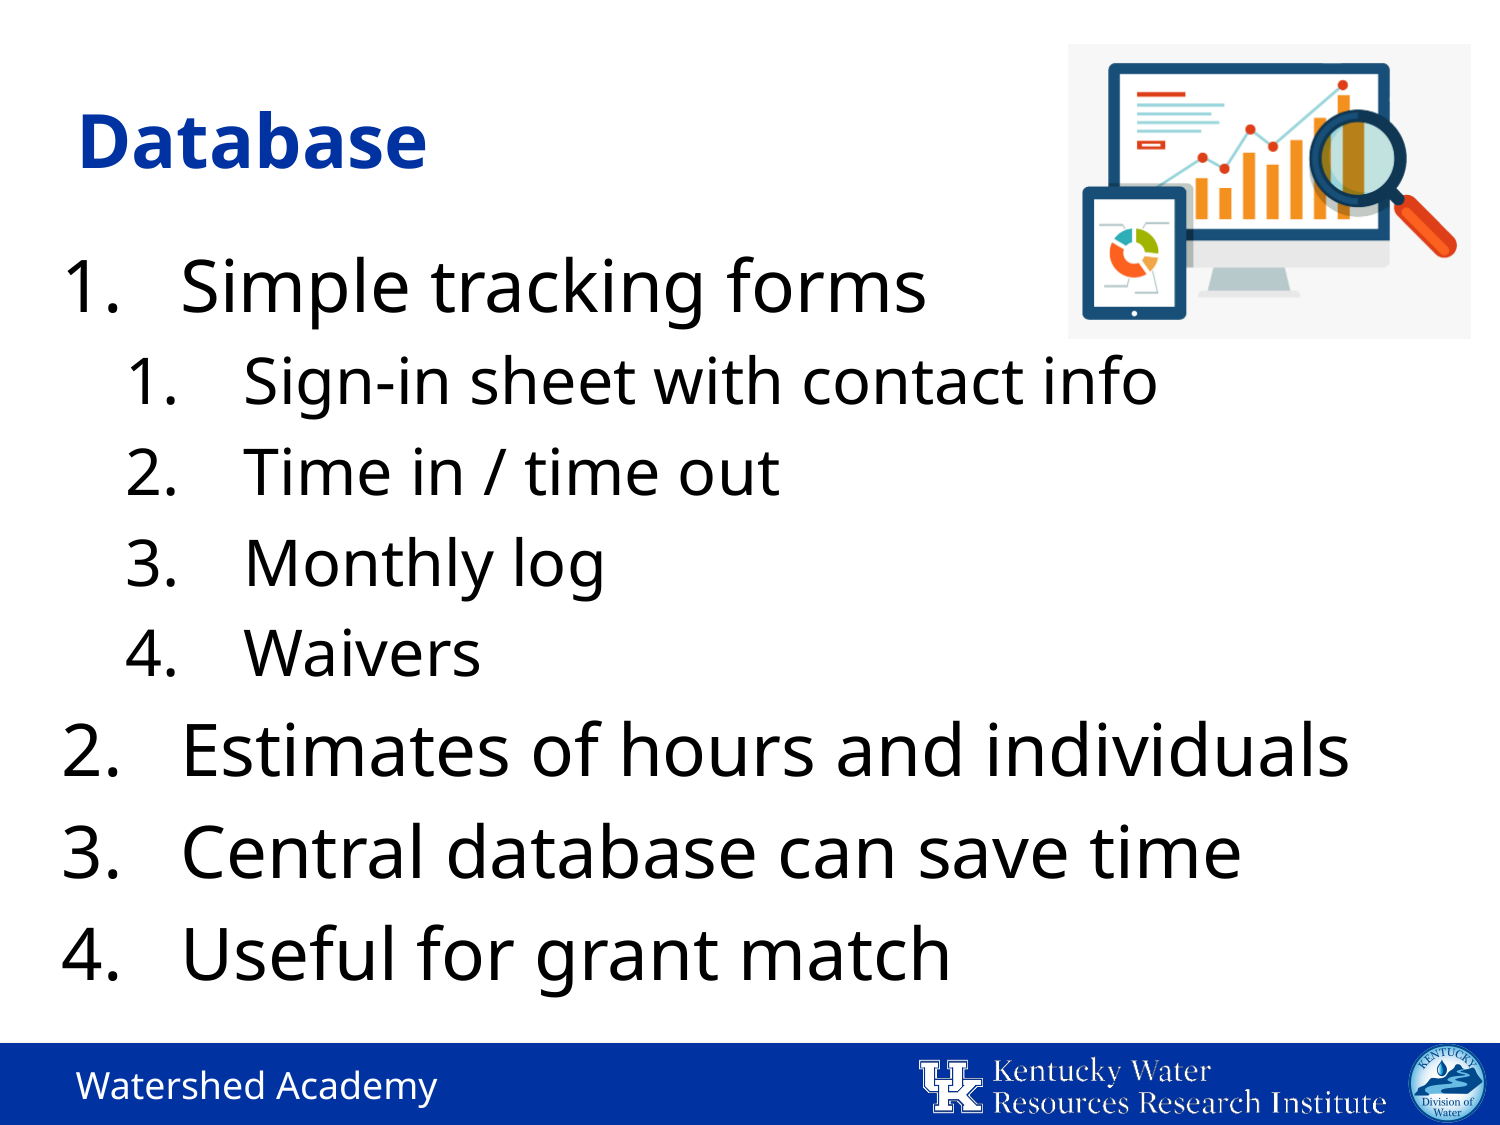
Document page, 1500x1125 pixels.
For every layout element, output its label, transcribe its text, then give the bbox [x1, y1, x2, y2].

picture [909, 1048, 1401, 1123]
title Database [60, 45, 1066, 232]
picture [1068, 44, 1471, 339]
picture [1408, 1043, 1487, 1123]
list Simple tracking forms Sign-in sheet with contact info Time in / time out Monthly log Waivers Estimates of hours and individuals Central database can save time Useful for grant match [46, 232, 1411, 1005]
